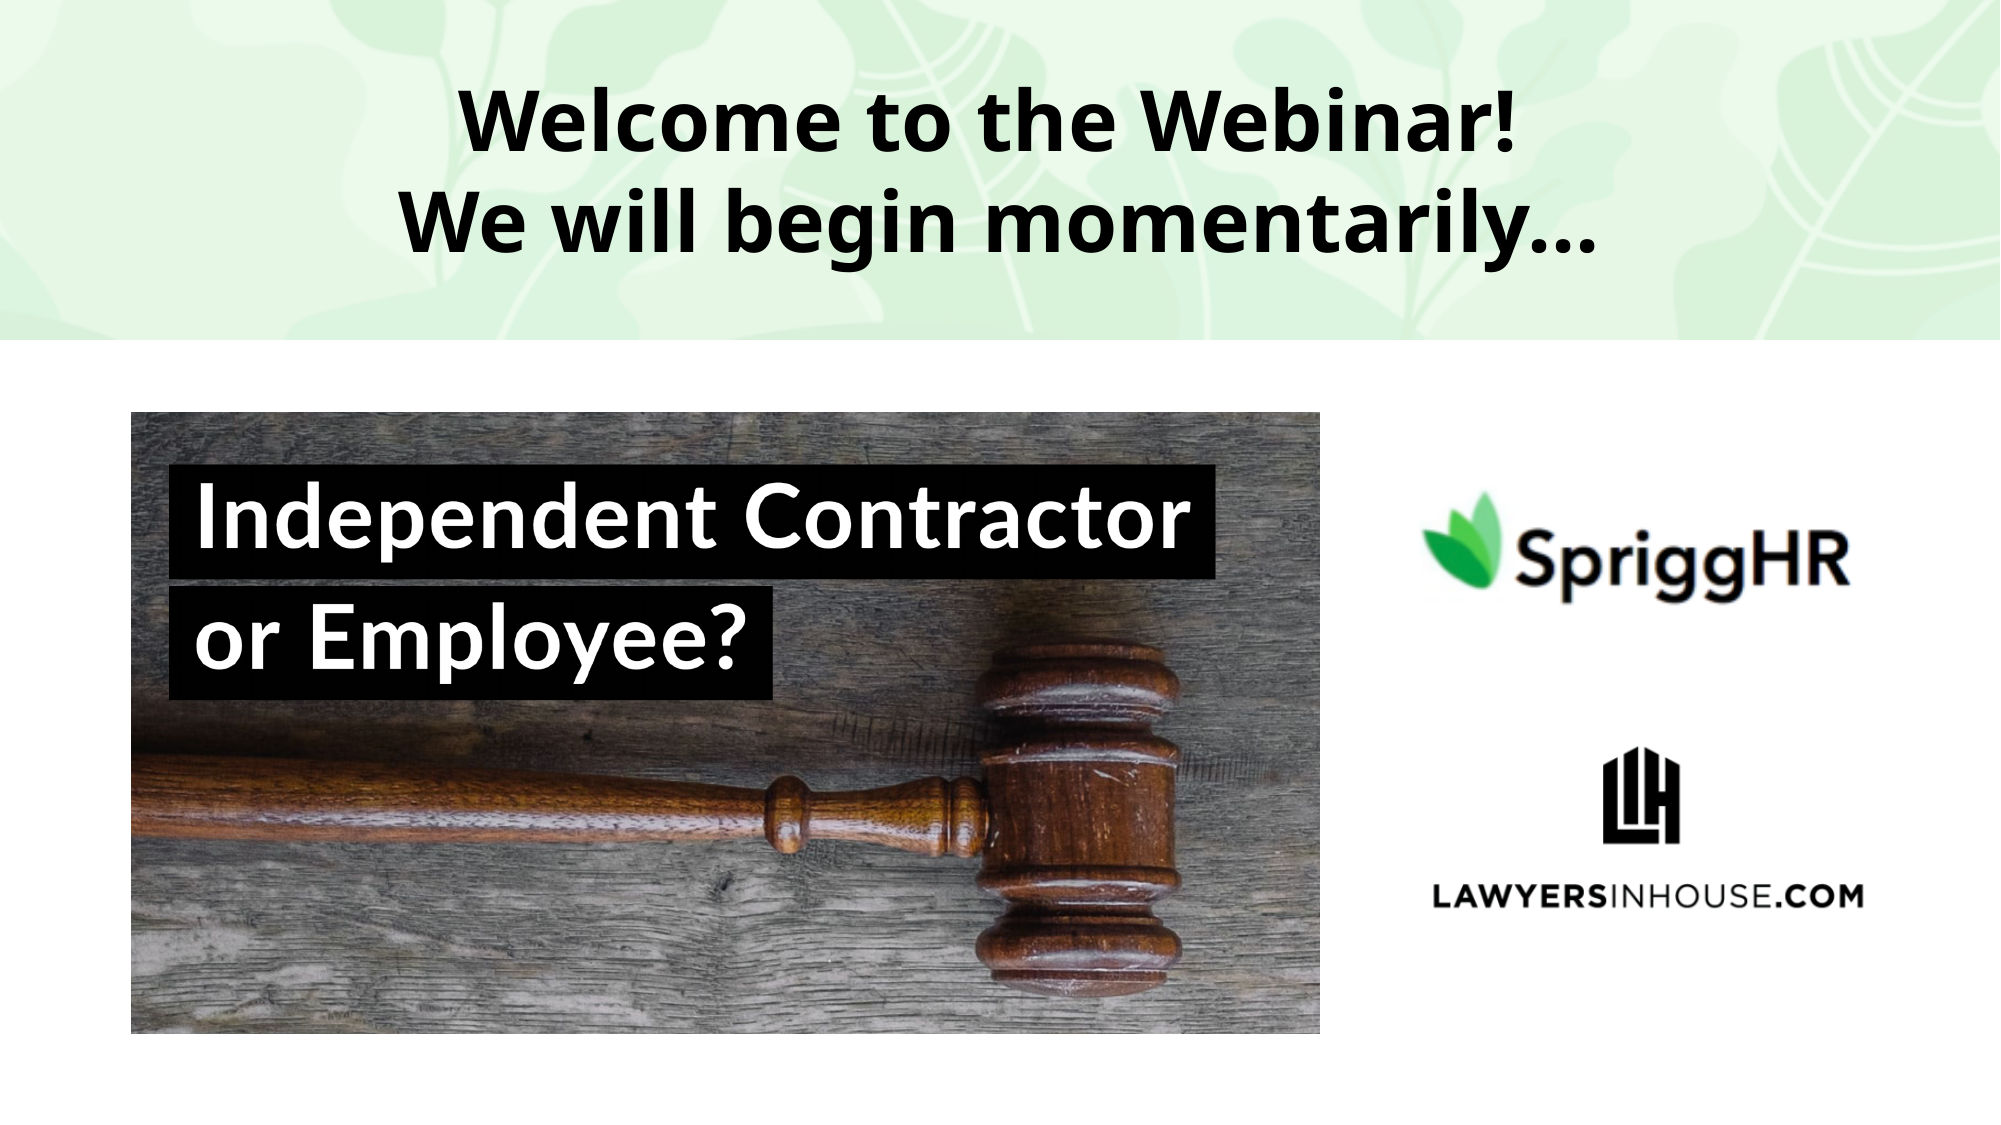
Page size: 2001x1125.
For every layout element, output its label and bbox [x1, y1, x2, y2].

picture [1408, 692, 1884, 948]
picture [131, 412, 1320, 1034]
picture [1412, 471, 1892, 632]
picture [0, 0, 2000, 340]
